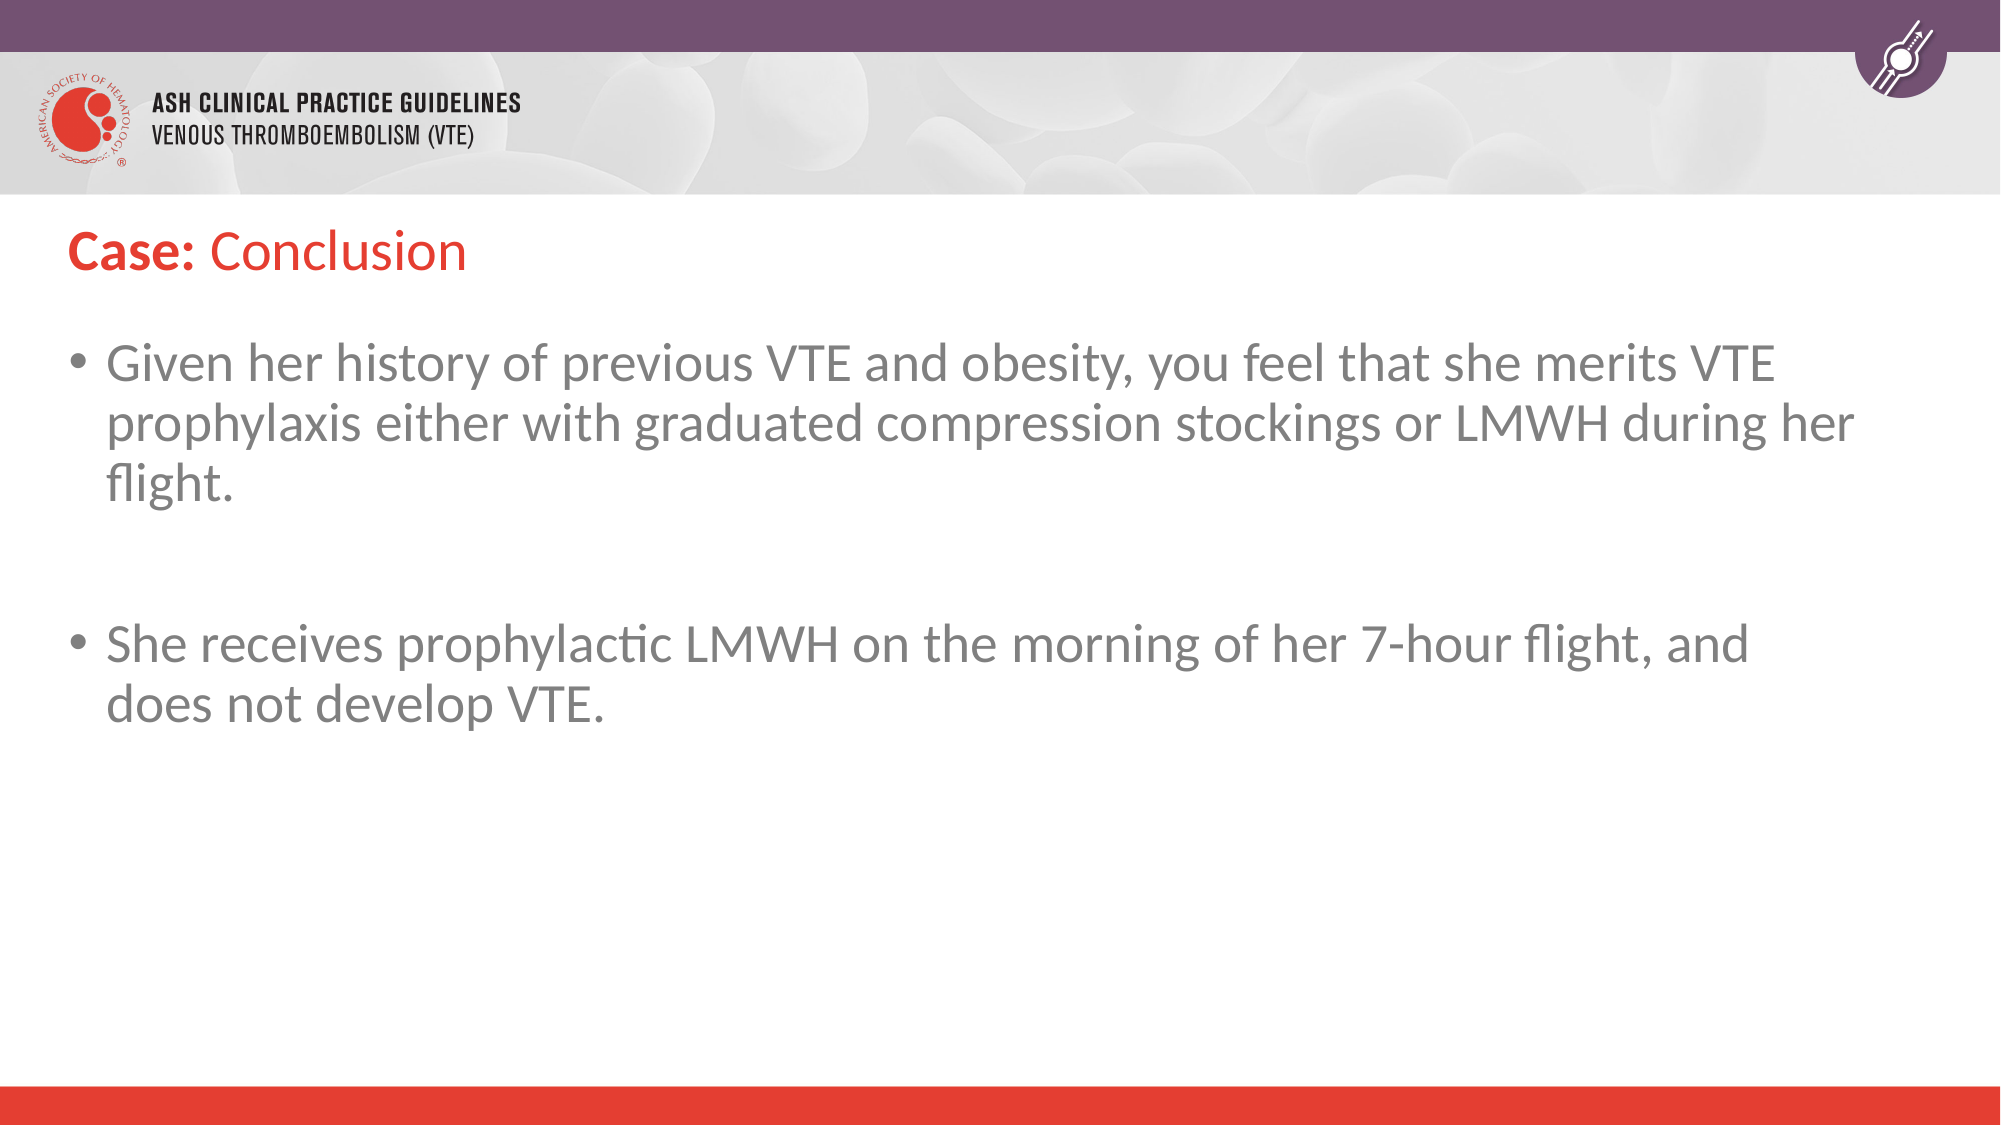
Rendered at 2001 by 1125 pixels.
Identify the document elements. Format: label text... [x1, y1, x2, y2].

picture [0, 0, 2001, 1125]
list Given her history of previous VTE and obesity, you feel that she merits VTE prophylaxis either with graduated compression stockings or LMWH during her flight. She receives prophylactic LMWH on the morning of her 7-hour flight, and does not develop VTE. [68, 333, 1869, 983]
title Case: Conclusion [68, 219, 1869, 289]
